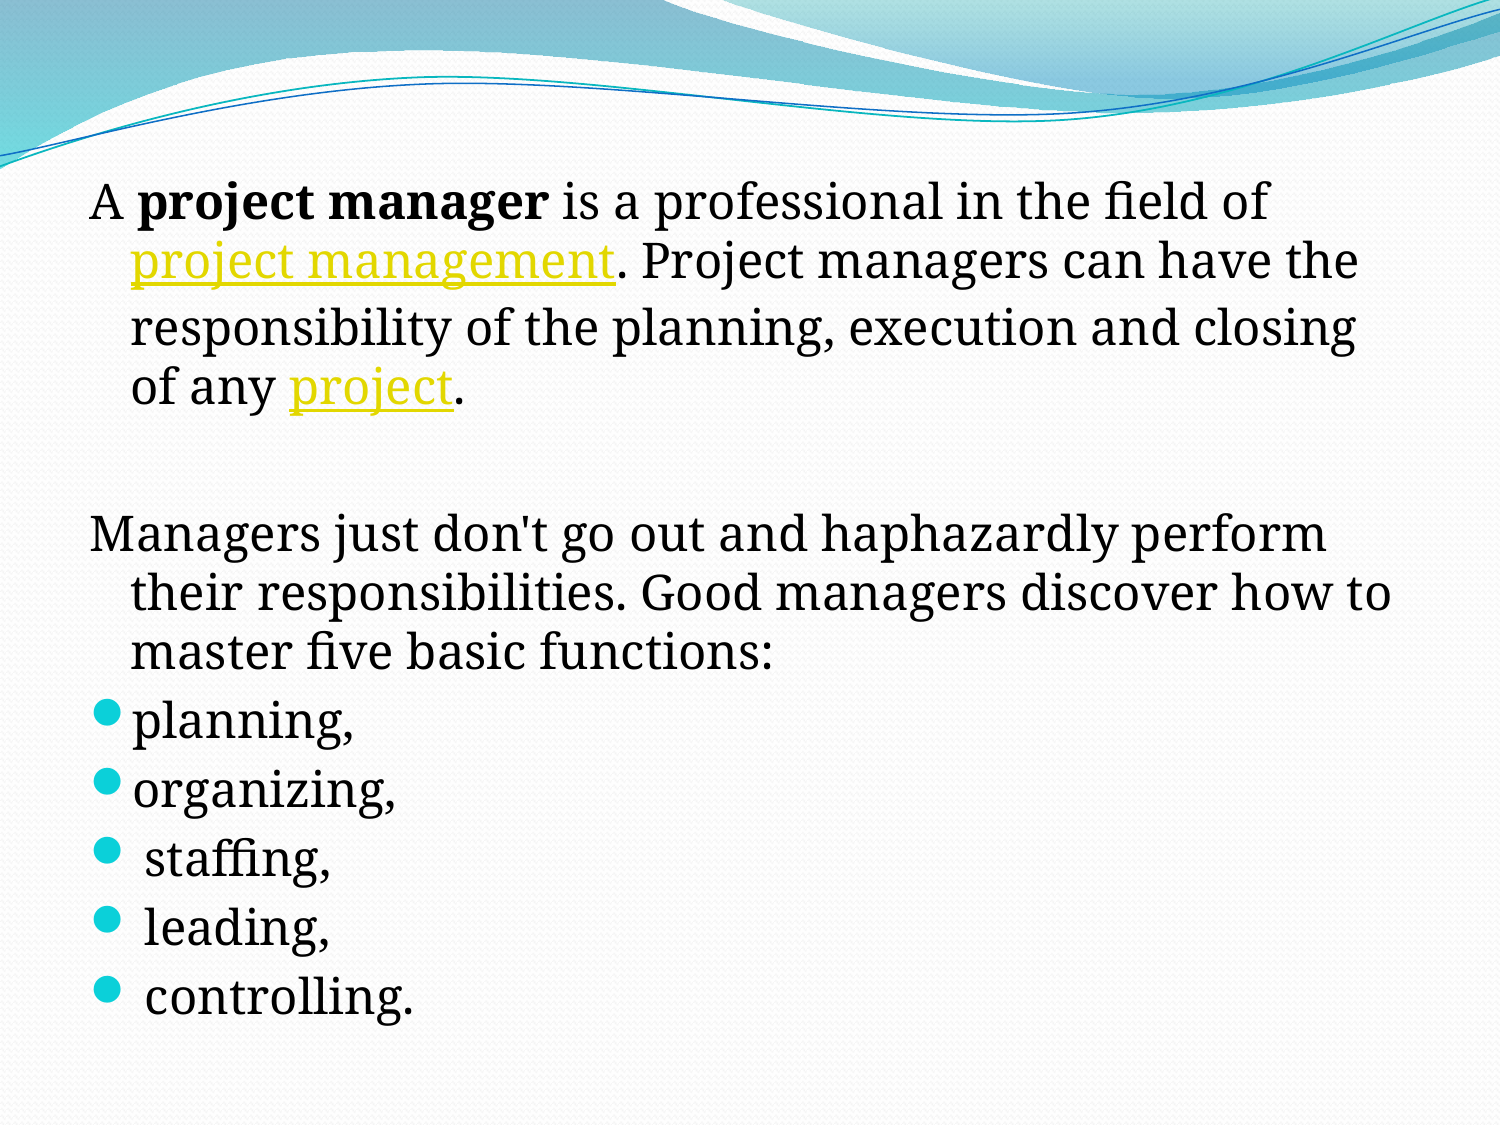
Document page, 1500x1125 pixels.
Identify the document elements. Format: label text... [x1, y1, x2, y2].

list A project manager is a professional in the field of project management. Project managers can have the responsibility of the planning, execution and closing of any project. Managers just don't go out and haphazardly perform their responsibilities. Good managers discover how to master five basic functions: planning, organizing, staffing, leading, controlling. [75, 162, 1425, 1038]
